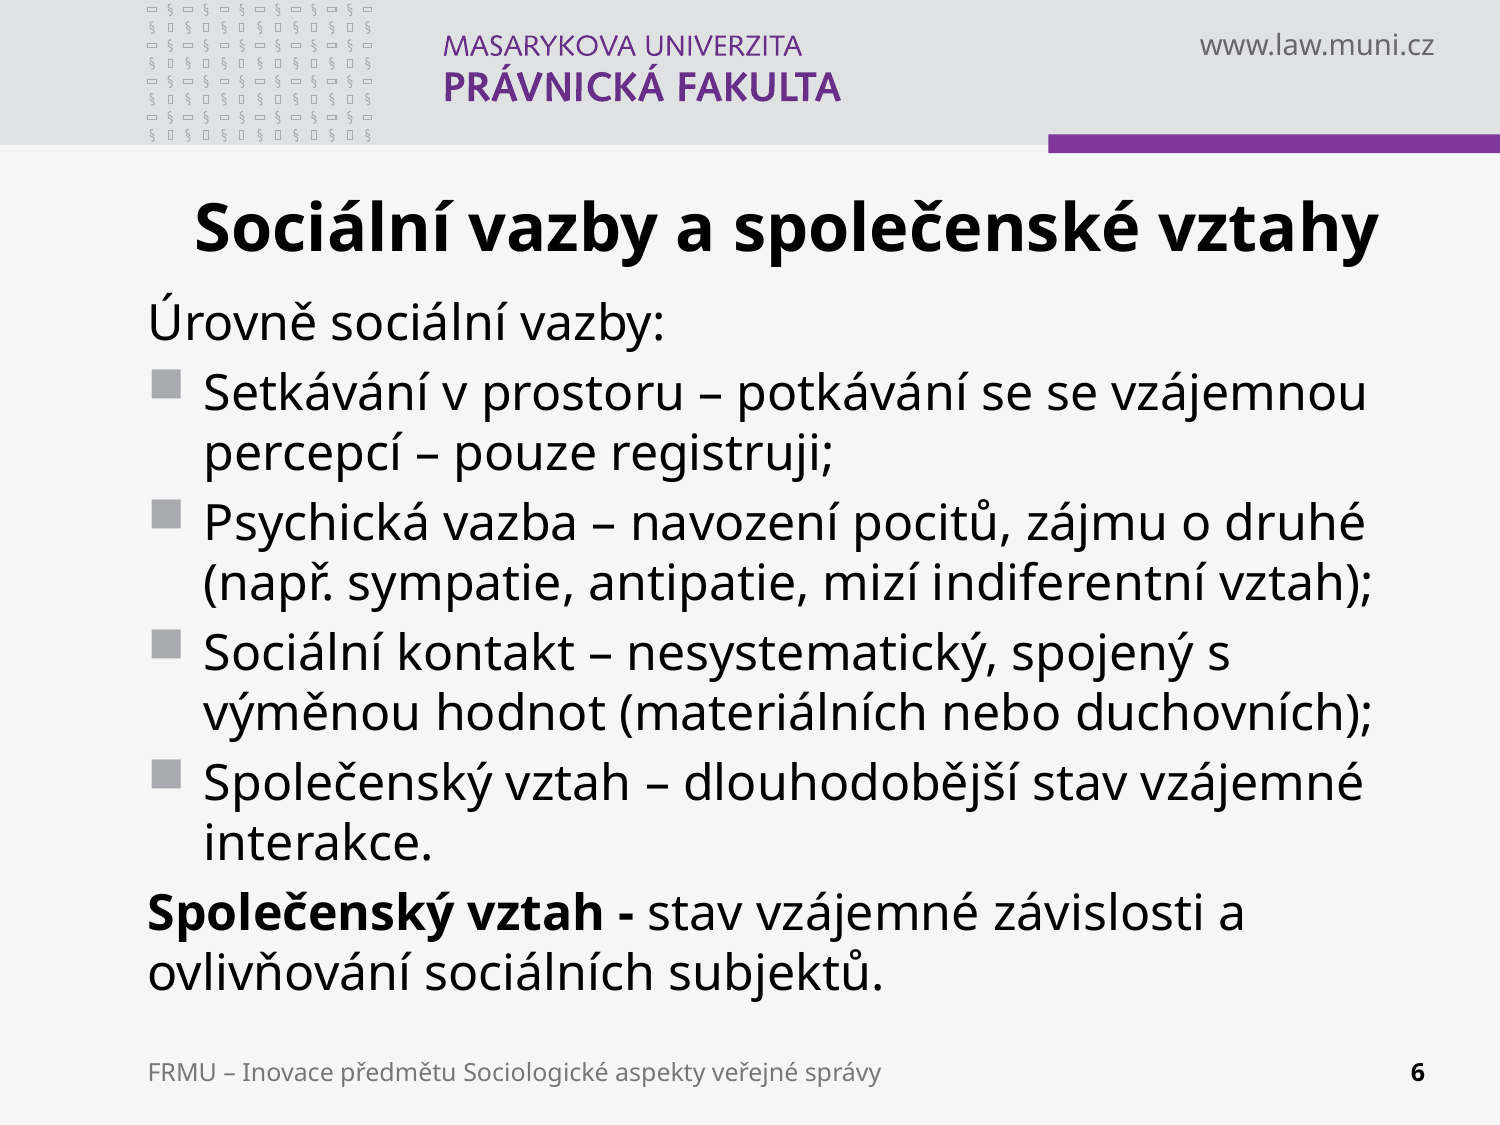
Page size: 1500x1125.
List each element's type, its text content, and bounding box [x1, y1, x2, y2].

list Úrovně sociální vazby: Setkávání v prostoru – potkávání se se vzájemnou percepcí – pouze registruji; Psychická vazba – navození pocitů, zájmu o druhé (např. sympatie, antipatie, mizí indiferentní vztah); Sociální kontakt – nesystematický, spojený s výměnou hodnot (materiálních nebo duchovních); Společenský vztah – dlouhodobější stav vzájemné interakce. Společenský vztah - stav vzájemné závislosti a ovlivňování sociálních subjektů. [147, 290, 1423, 1006]
title Sociální vazby a společenské vztahy [149, 184, 1426, 268]
slide_number 6 [1316, 1056, 1425, 1100]
footer FRMU – Inovace předmětu Sociologické aspekty veřejné správy [147, 1056, 1269, 1100]
